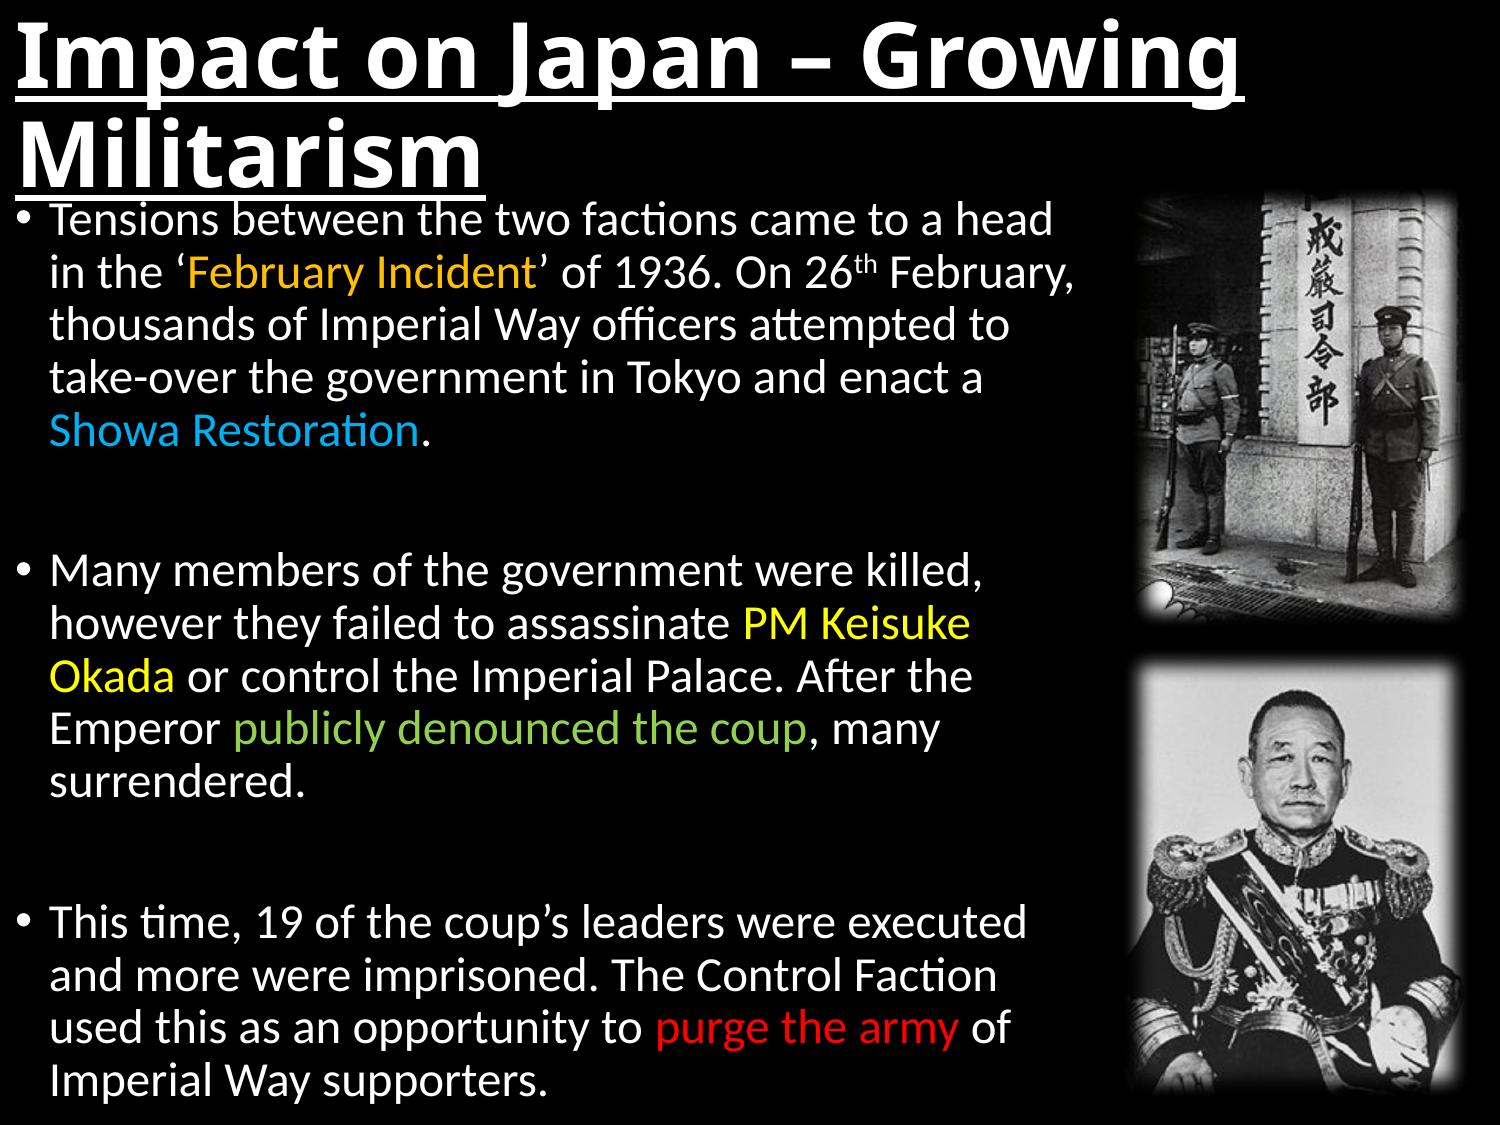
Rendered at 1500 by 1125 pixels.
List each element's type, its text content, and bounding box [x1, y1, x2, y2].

picture [1122, 647, 1470, 1098]
list Tensions between the two factions came to a head in the ‘February Incident’ of 1936. On 26th February, thousands of Imperial Way officers attempted to take-over the government in Tokyo and enact a Showa Restoration. Many members of the government were killed, however they failed to assassinate PM Keisuke Okada or control the Imperial Palace. After the Emperor publicly denounced the coup, many surrendered. This time, 19 of the coup’s leaders were executed and more were imprisoned. The Control Faction used this as an opportunity to purge the army of Imperial Way supporters. [0, 185, 1110, 1125]
title Impact on Japan – Growing Militarism [0, 0, 1500, 218]
picture [1130, 185, 1470, 628]
